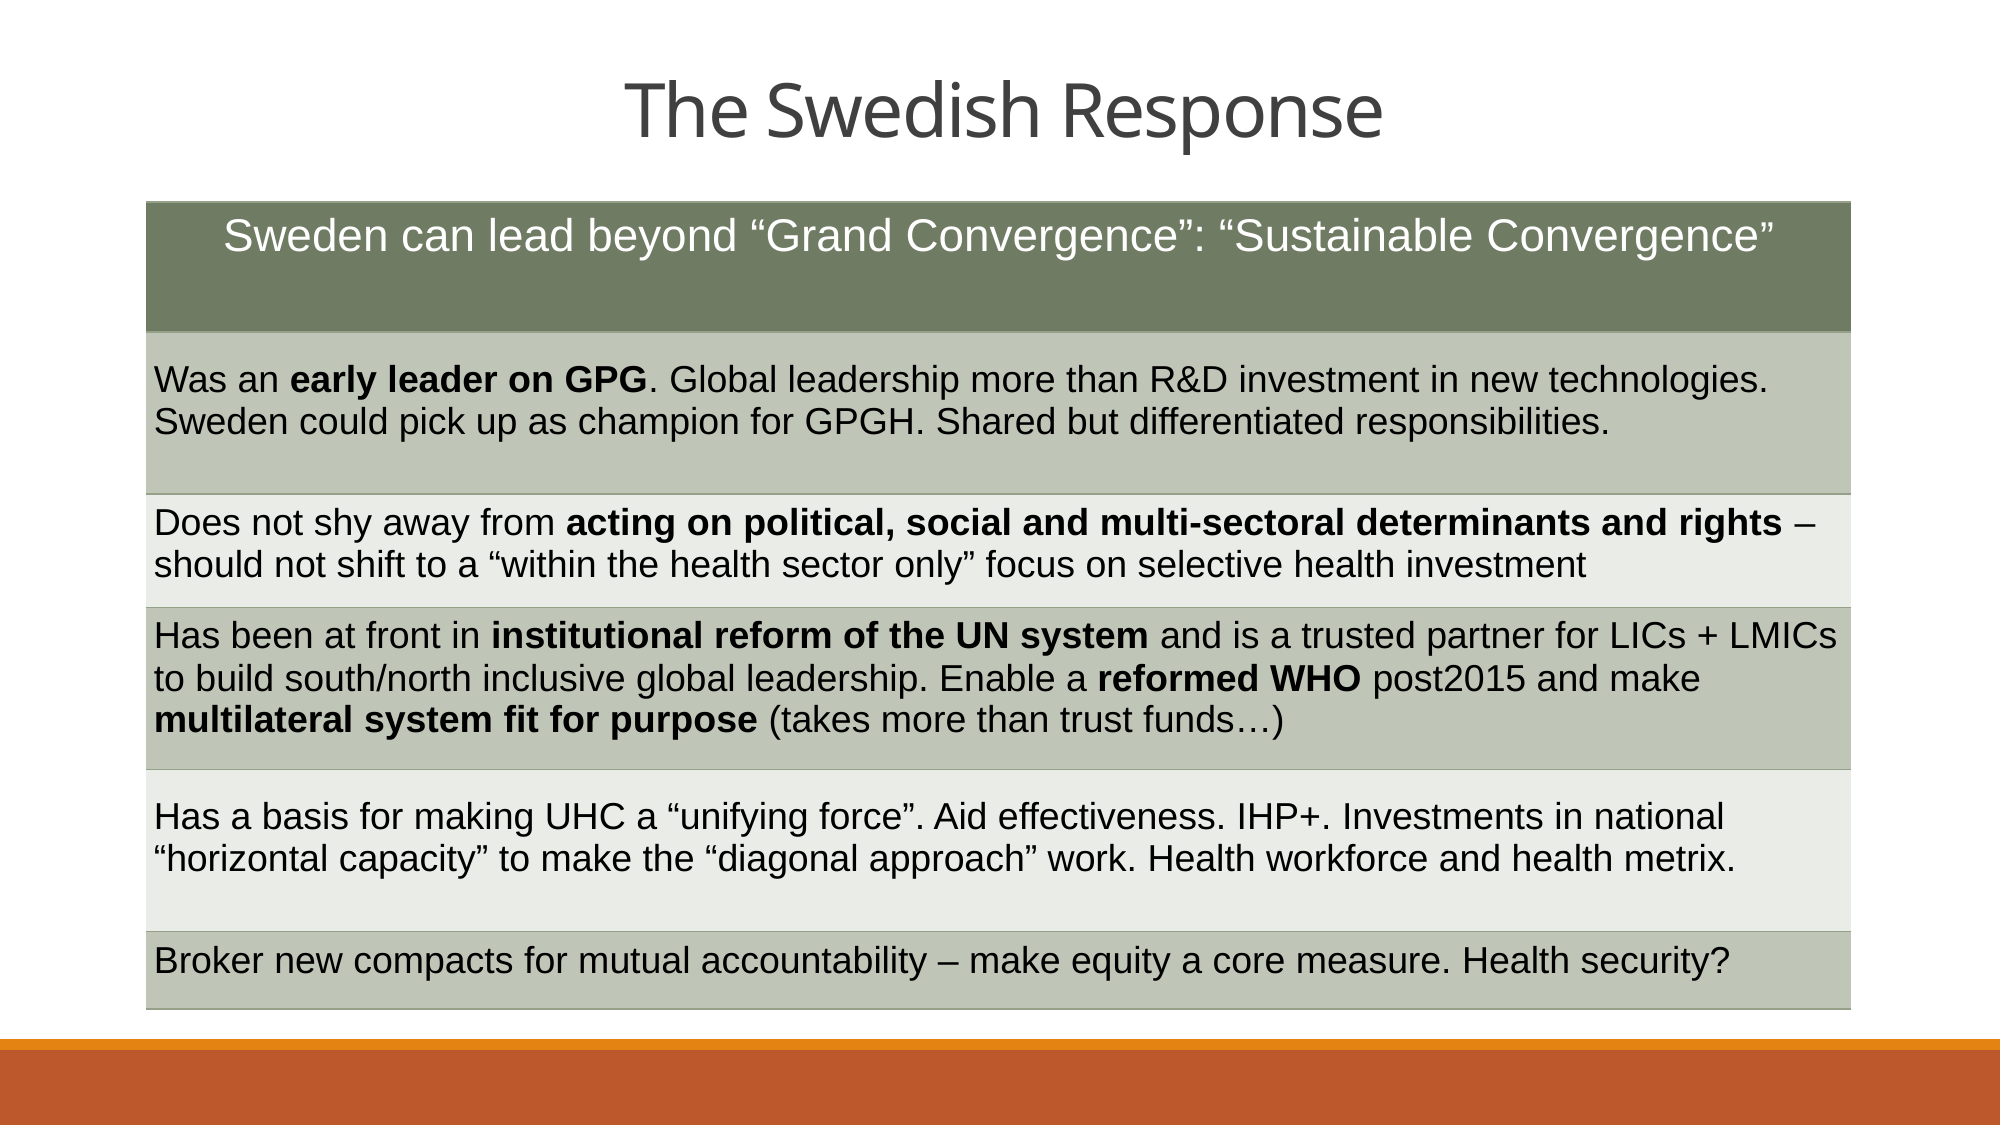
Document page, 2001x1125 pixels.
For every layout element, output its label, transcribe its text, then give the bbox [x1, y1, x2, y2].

table_cell Was an early leader on GPG. Global leadership more than R&D investment in new technologies. Sweden could pick up as champion for GPGH. Shared but differentiated responsibilities. [146, 333, 1851, 493]
table_header Sweden can lead beyond “Grand Convergence”: “Sustainable Convergence” [146, 203, 1851, 331]
table_cell Has been at front in institutional reform of the UN system and is a trusted partner for LICs + LMICs to build south/north inclusive global leadership. Enable a reformed WHO post2015 and make multilateral system fit for purpose (takes more than trust funds…) [146, 608, 1851, 769]
table_cell Has a basis for making UHC a “unifying force”. Aid effectiveness. IHP+. Investments in national “horizontal capacity” to make the “diagonal approach” work. Health workforce and health metrix. [146, 770, 1851, 931]
title The Swedish Response [179, 46, 1831, 161]
table_cell Broker new compacts for mutual accountability – make equity a core measure. Health security? [146, 932, 1851, 1008]
table_cell Does not shy away from acting on political, social and multi-sectoral determinants and rights –should not shift to a “within the health sector only” focus on selective health investment [146, 495, 1851, 607]
